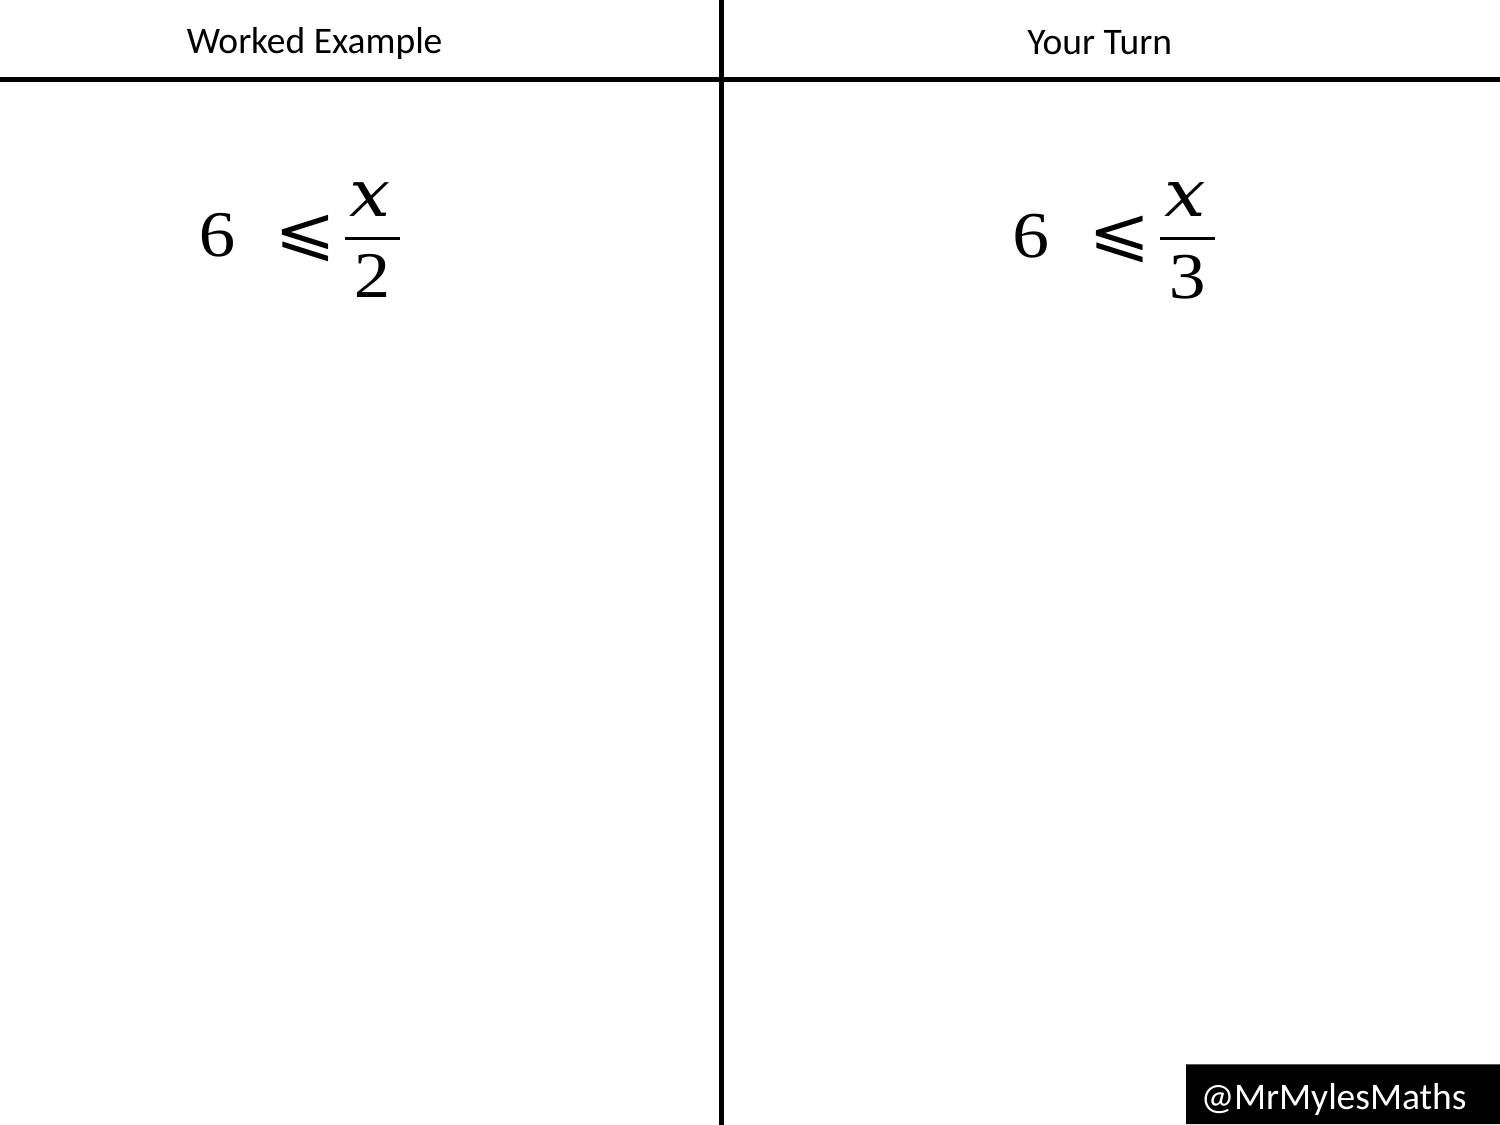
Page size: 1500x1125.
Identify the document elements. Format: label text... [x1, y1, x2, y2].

text_box @MrMylesMaths [1186, 1064, 1500, 1125]
text_box Your Turn [954, 9, 1245, 70]
text_box Worked Example [169, 8, 460, 69]
